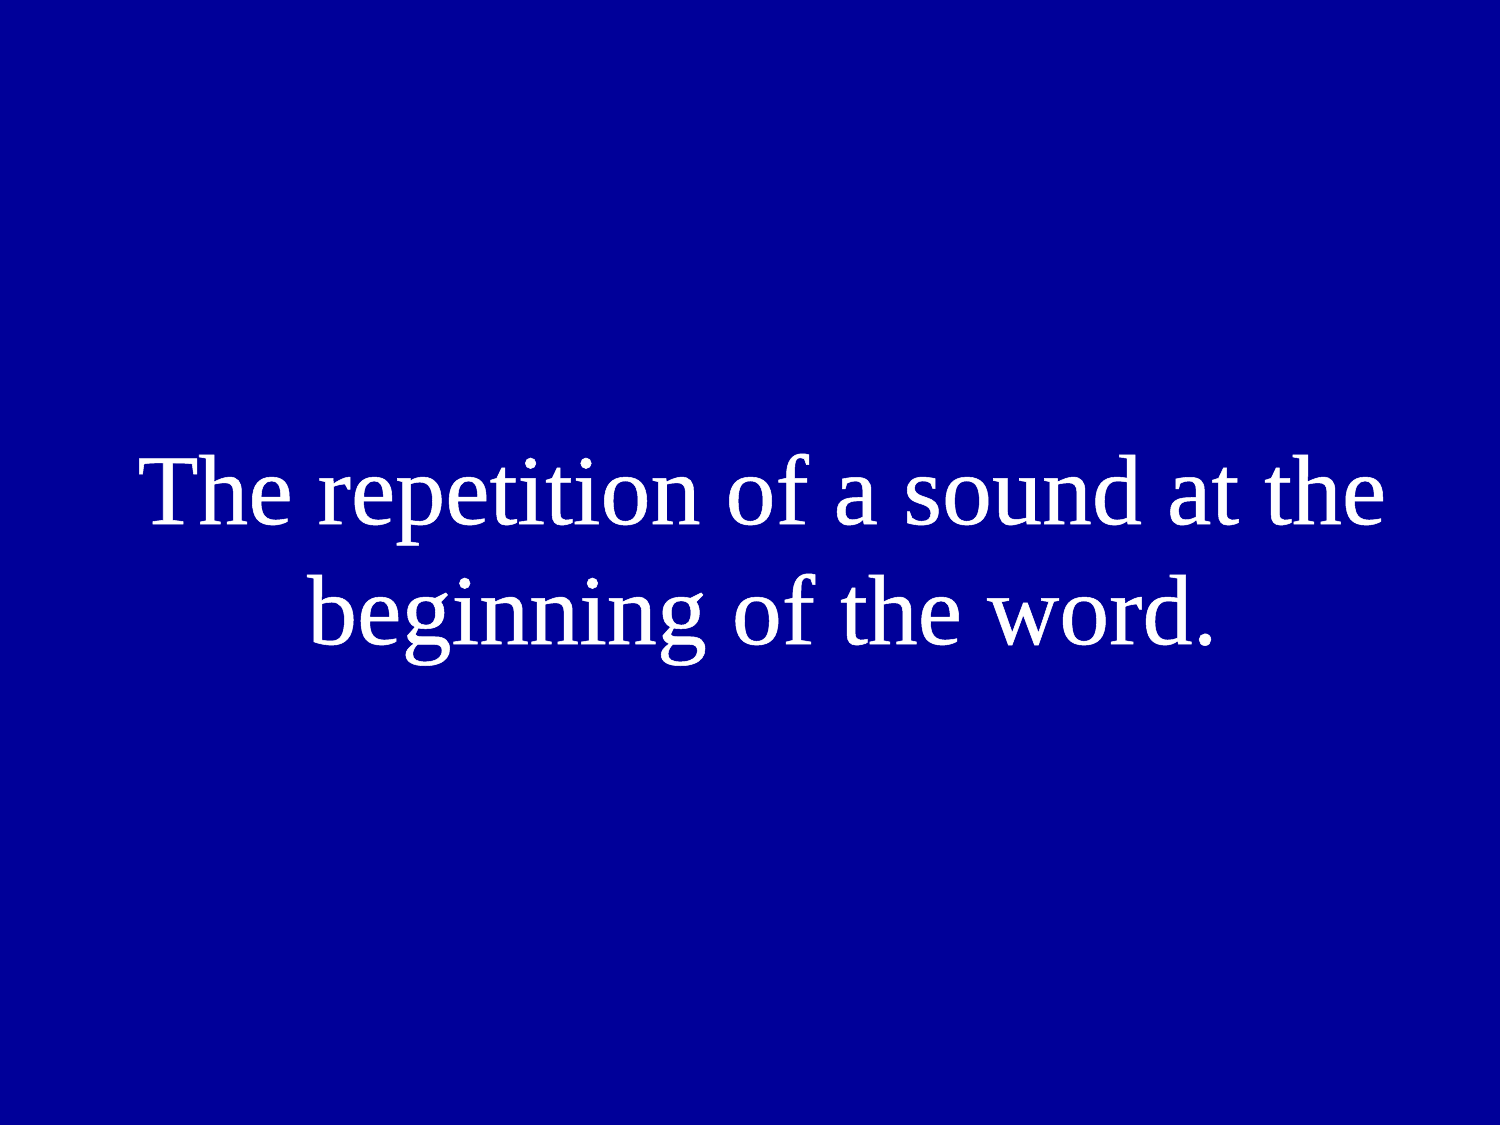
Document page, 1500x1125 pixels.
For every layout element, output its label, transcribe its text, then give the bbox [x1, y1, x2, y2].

text_box The repetition of a sound at the beginning of the word. [112, 57, 1413, 1032]
